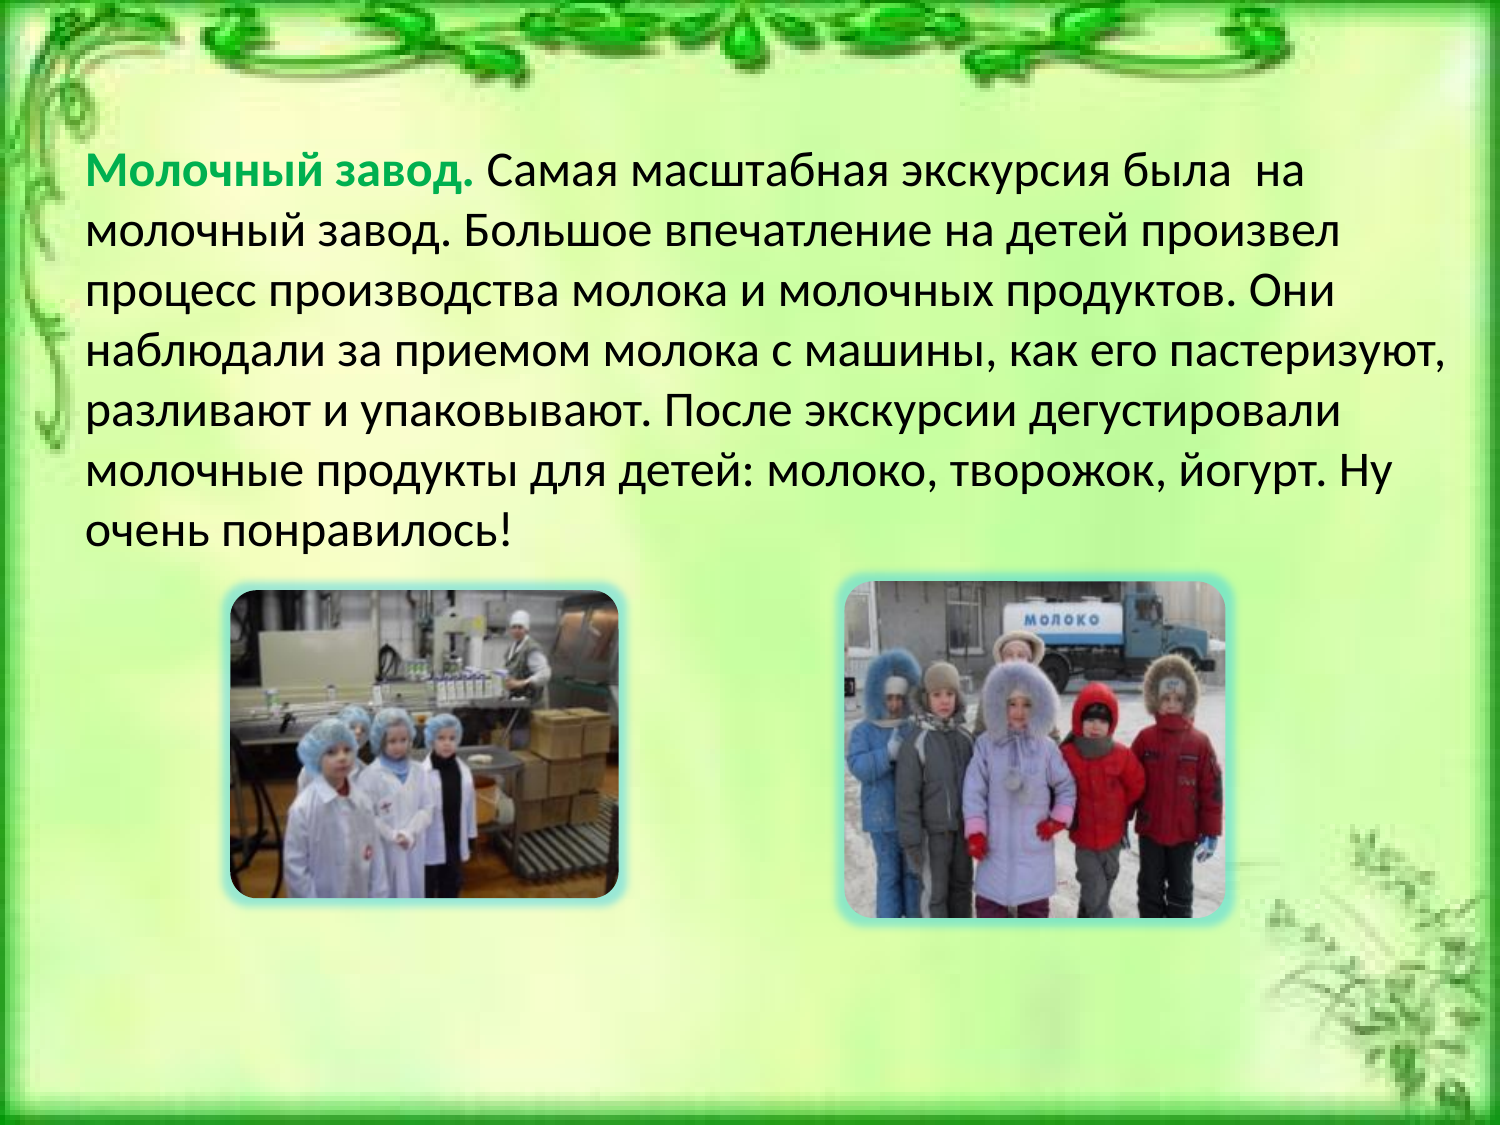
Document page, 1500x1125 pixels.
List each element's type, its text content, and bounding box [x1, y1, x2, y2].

picture [0, 0, 1500, 1125]
text_box Молочный завод. Самая масштабная экскурсия была на молочный завод. Большое впечатление на детей произвел процесс производства молока и молочных продуктов. Они наблюдали за приемом молока с машины, как его пастеризуют, разливают и упаковывают. После экскурсии дегустировали молочные продукты для детей: молоко, творожок, йогурт. Ну очень понравилось! [70, 128, 1500, 564]
